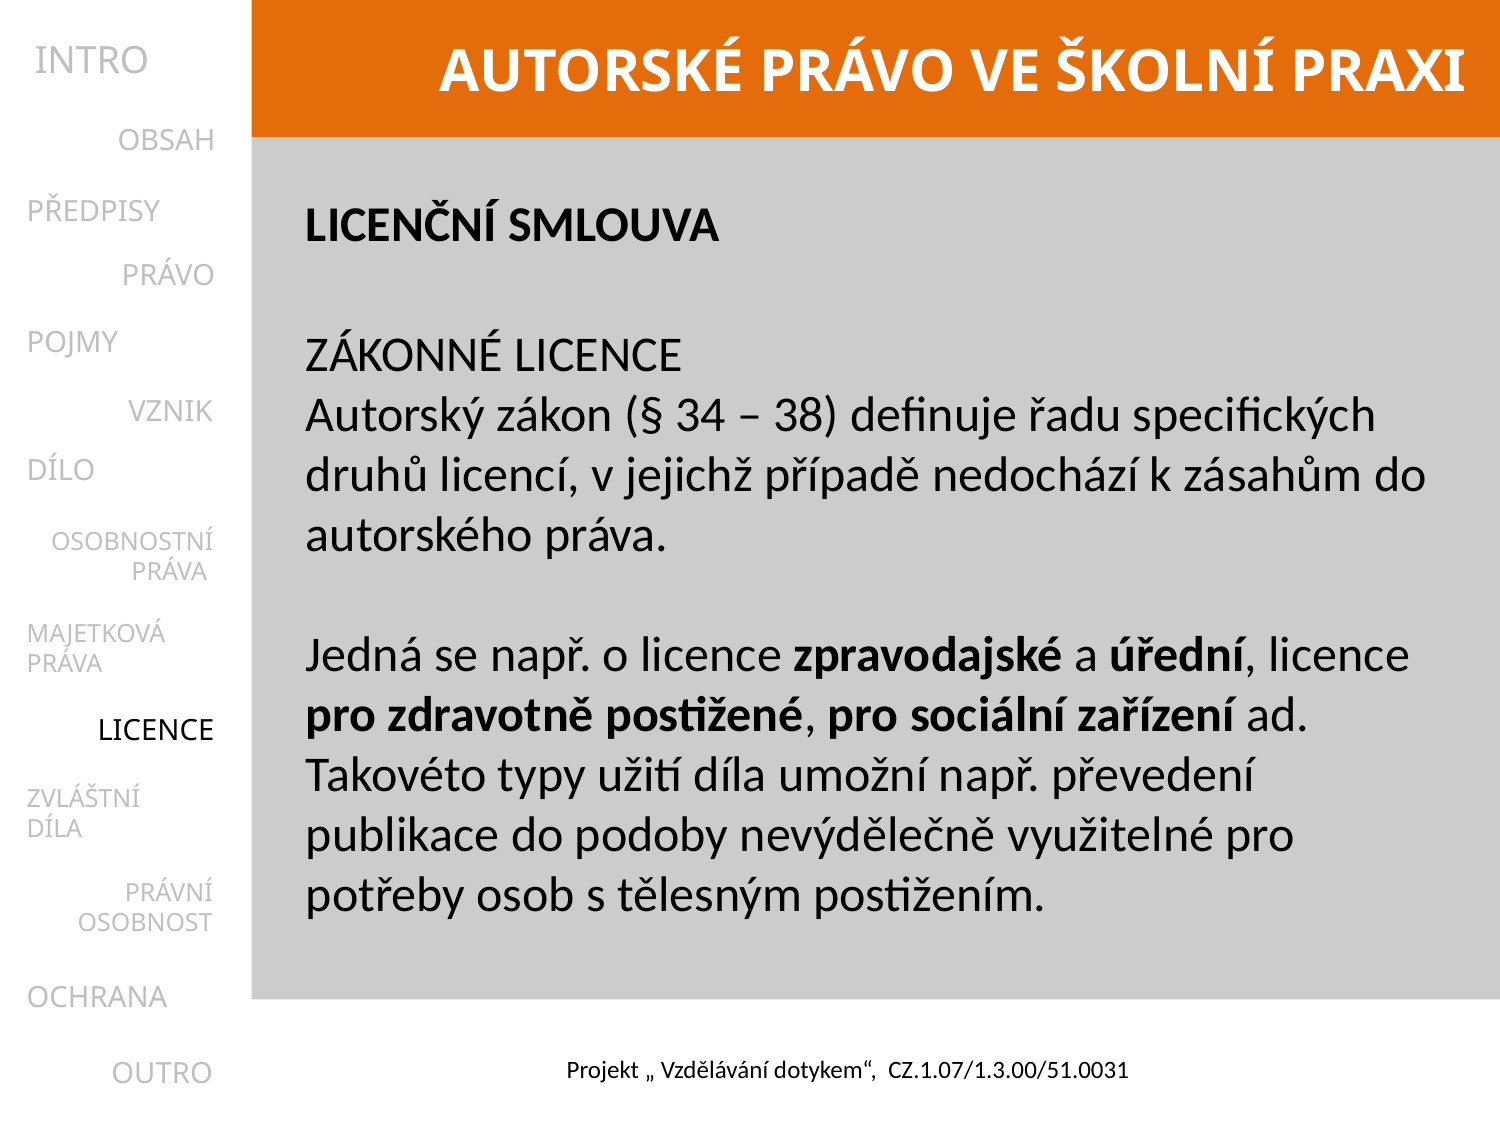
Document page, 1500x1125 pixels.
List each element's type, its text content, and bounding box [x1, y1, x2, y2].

text_box POJMY [11, 316, 224, 366]
text_box ZVLÁŠTNÍ DÍLA [11, 775, 224, 850]
text_box OSOBNOSTNÍ PRÁVA [17, 518, 229, 593]
text_box DÍLO [11, 444, 224, 494]
text_box OCHRANA [11, 971, 224, 1021]
text_box LICENČNÍ SMLOUVA Zákonné licence Autorský zákon (§ 34 – 38) definuje řadu specifických druhů licencí, v jejichž případě nedochází k zásahům do autorského práva. Jedná se např. o licence zpravodajské a úřední, licence pro zdravotně postižené, pro sociální zařízení ad. Takovéto typy užití díla umožní např. převedení publikace do podoby nevýdělečně využitelné pro potřeby osob s tělesným postižením. [291, 184, 1473, 930]
text_box VZNIK [16, 385, 228, 435]
text_box PRÁVNÍ OSOBNOST [17, 869, 228, 945]
text_box OUTRO [16, 1046, 228, 1097]
text_box PŘEDPISY [11, 184, 224, 235]
text_box LICENCE [17, 704, 230, 754]
text_box PRÁVO [19, 248, 230, 299]
text_box OBSAH [19, 114, 231, 164]
text_box INTRO [20, 28, 231, 89]
text_box MAJETKOVÁ PRÁVA [11, 609, 224, 685]
